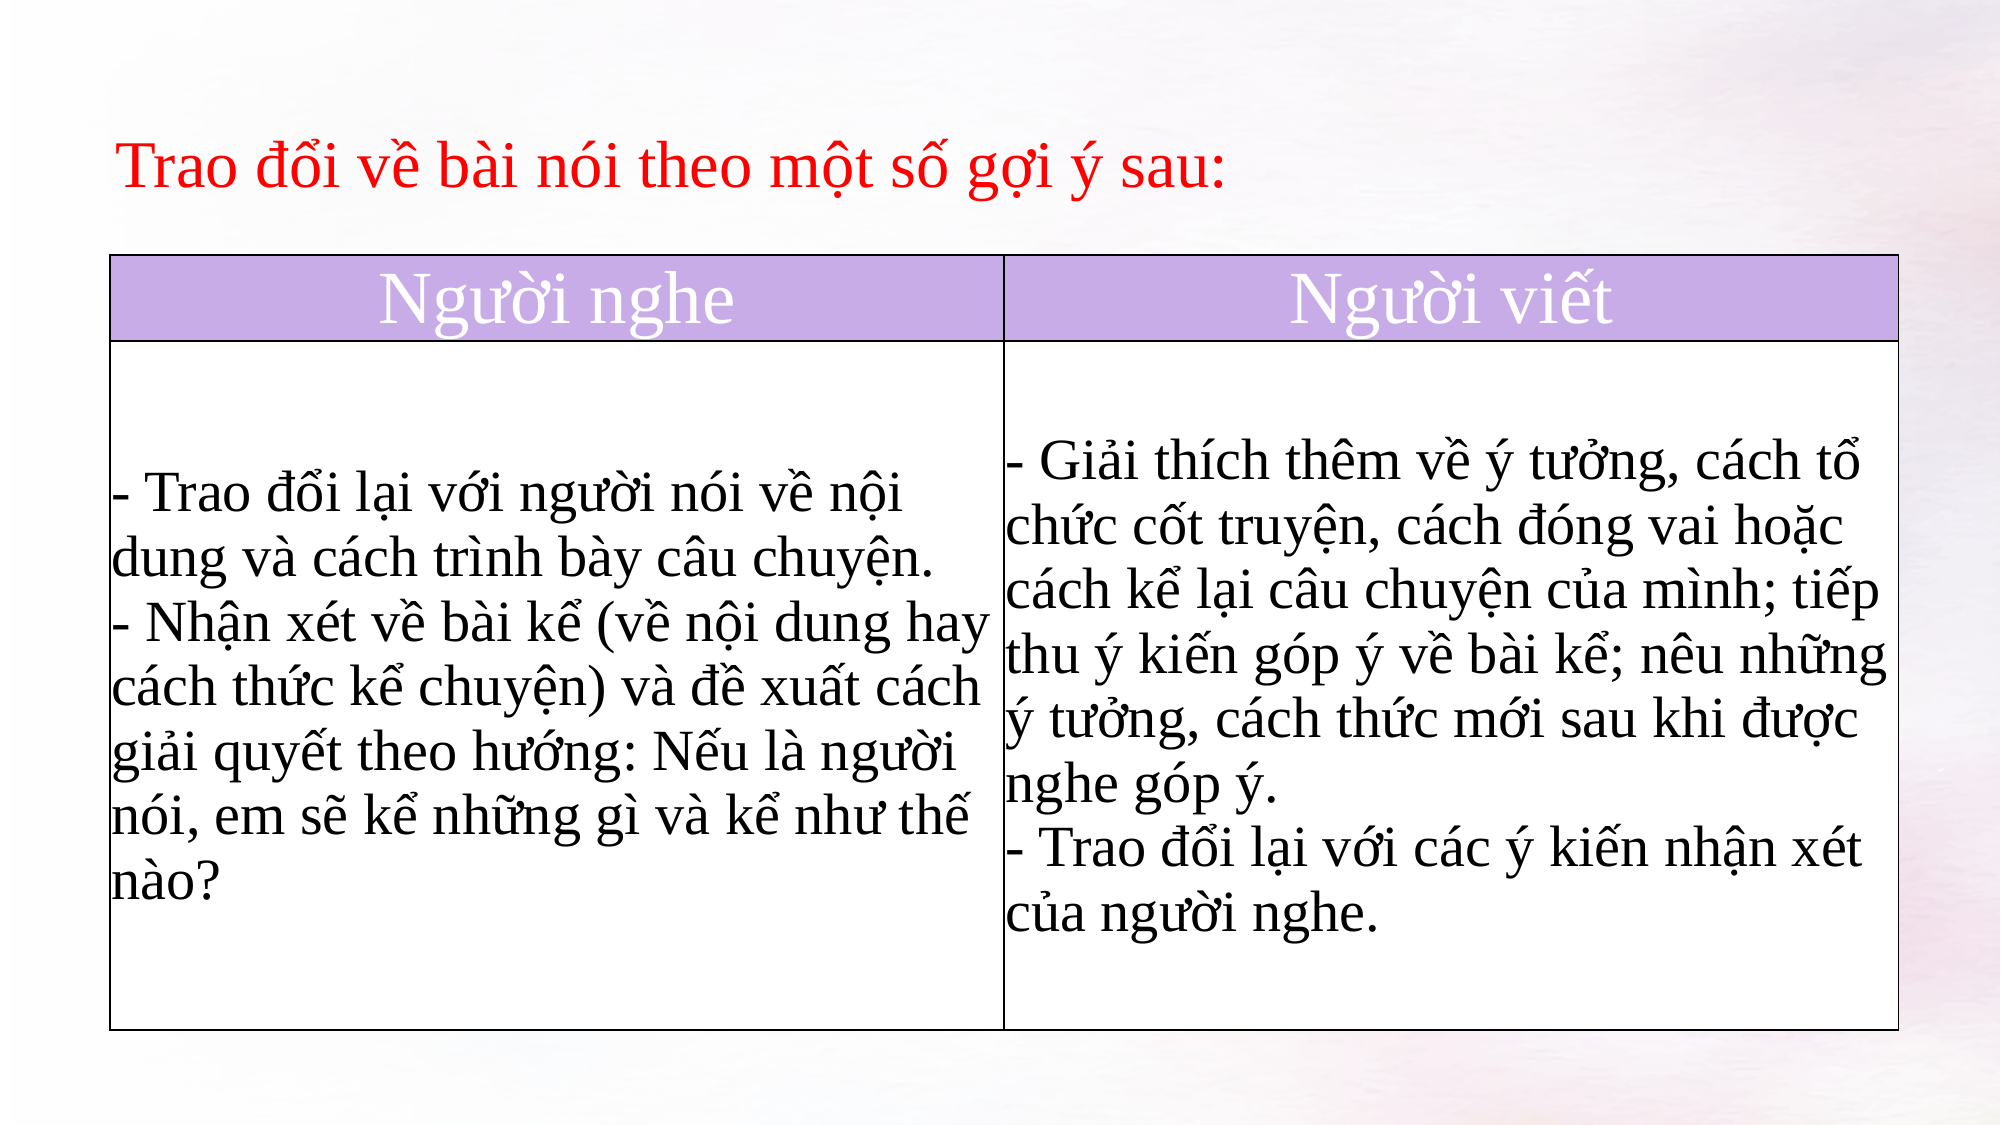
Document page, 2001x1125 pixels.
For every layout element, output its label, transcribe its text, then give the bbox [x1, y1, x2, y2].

table_cell - Trao đổi lại với người nói về nội dung và cách trình bày câu chuyện. - Nhận xét về bài kể (về nội dung hay cách thức kể chuyện) và đề xuất cách giải quyết theo hướng: Nếu là người nói, em sẽ kể những gì và kể như thế nào? [111, 342, 1003, 1029]
table_header Người viết [1005, 256, 1898, 340]
text_box Trao đổi về bài nói theo một số gợi ý sau: [100, 113, 1532, 209]
table_header Người nghe [111, 256, 1003, 340]
table_cell - Giải thích thêm về ý tưởng, cách tổ chức cốt truyện, cách đóng vai hoặc cách kể lại câu chuyện của mình; tiếp thu ý kiến góp ý về bài kể; nêu những ý tưởng, cách thức mới sau khi được nghe góp ý. - Trao đổi lại với các ý kiến nhận xét của người nghe. [1005, 342, 1898, 1029]
